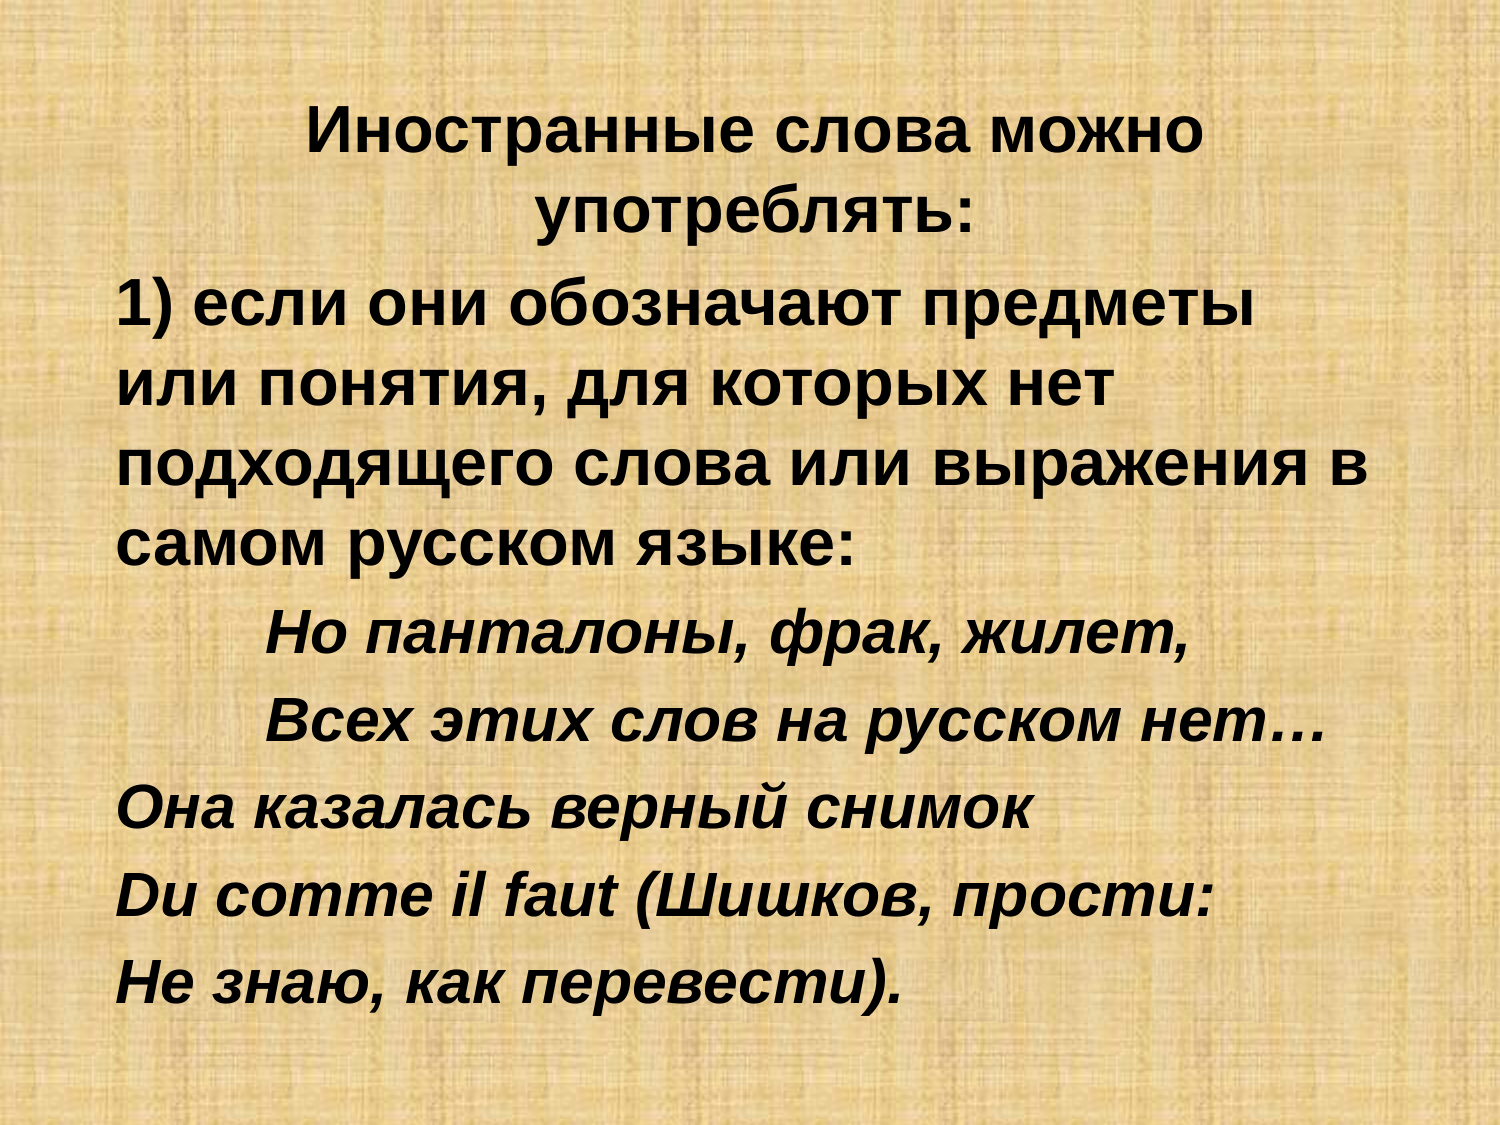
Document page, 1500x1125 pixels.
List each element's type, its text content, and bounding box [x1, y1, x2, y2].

picture [0, 0, 1500, 1125]
subtitle Иностранные слова можно употреблять: 1) если они обозначают предметы или понятия, для которых нет подходящего слова или выражения в самом русском языке: Но панталоны, фрак, жилет, Всех этих слов на русском нет… Она казалась верный снимок Du comme il faut (Шишков, прости: Не знаю, как перевести). [100, 77, 1412, 1036]
